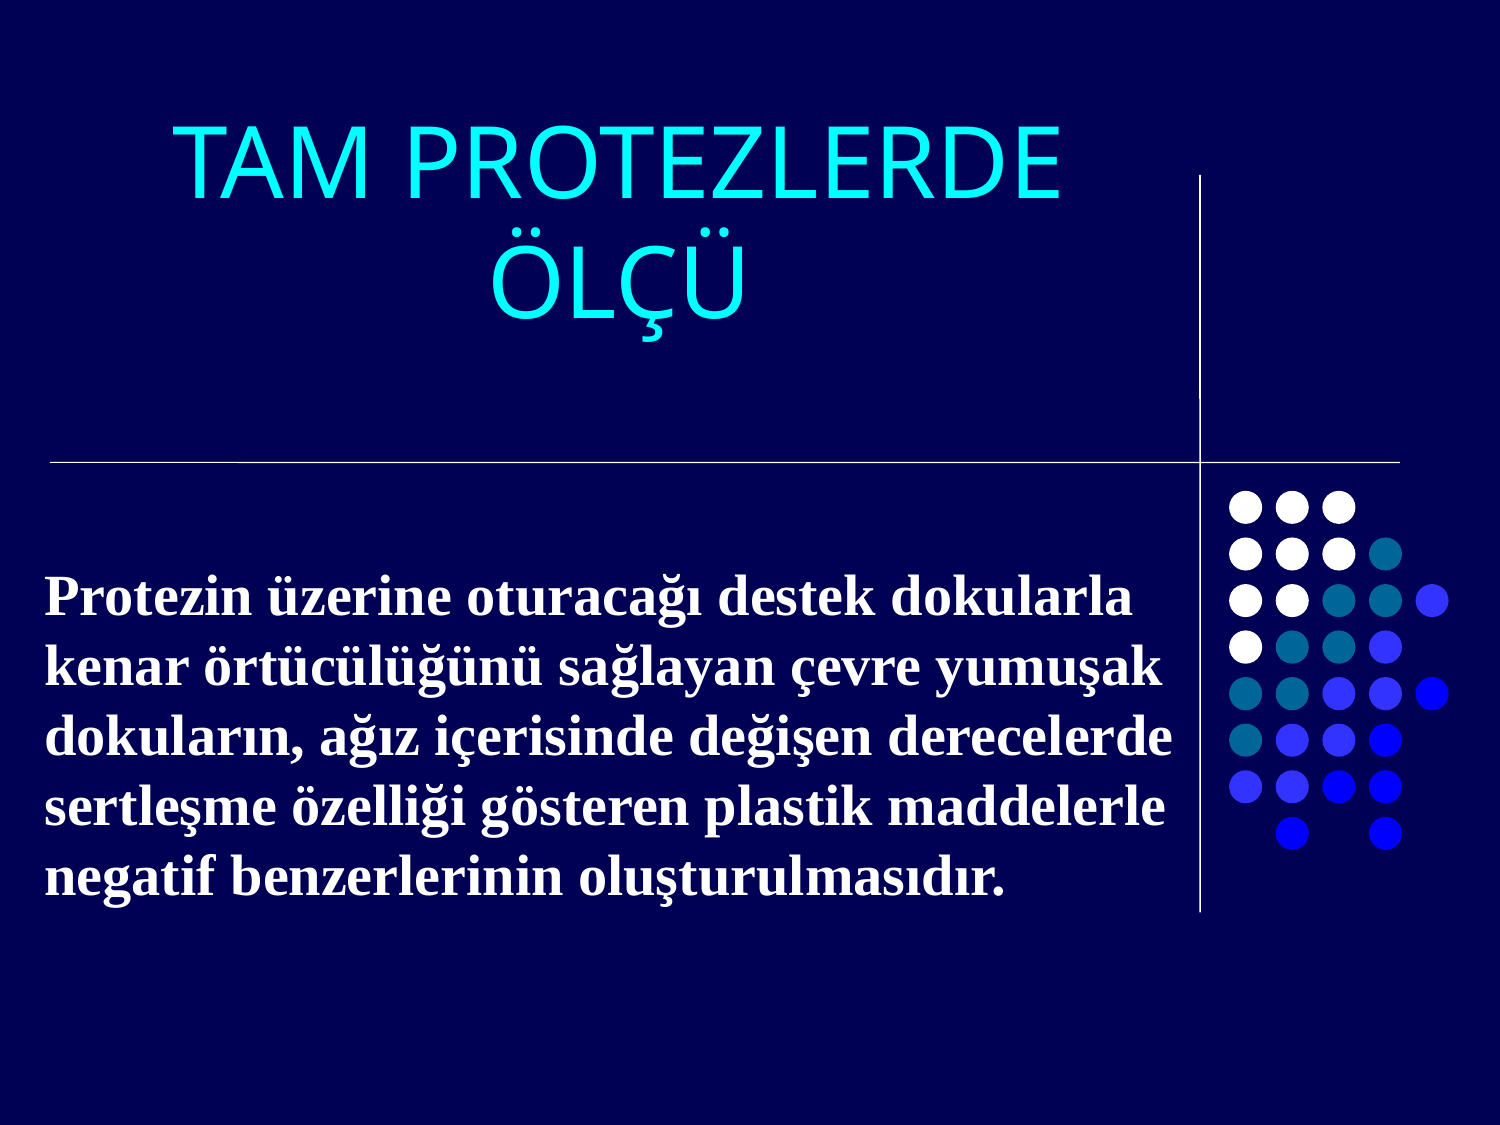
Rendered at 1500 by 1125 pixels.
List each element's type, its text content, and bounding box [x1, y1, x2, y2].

title TAM PROTEZLERDE ÖLÇÜ [51, 76, 1188, 347]
subtitle Protezin üzerine oturacağı destek dokularla kenar örtücülüğünü sağlayan çevre yumuşak dokuların, ağız içerisinde değişen derecelerde sertleşme özelliği gösteren plastik maddelerle negatif benzerlerinin oluşturulmasıdır. [29, 467, 1200, 1013]
